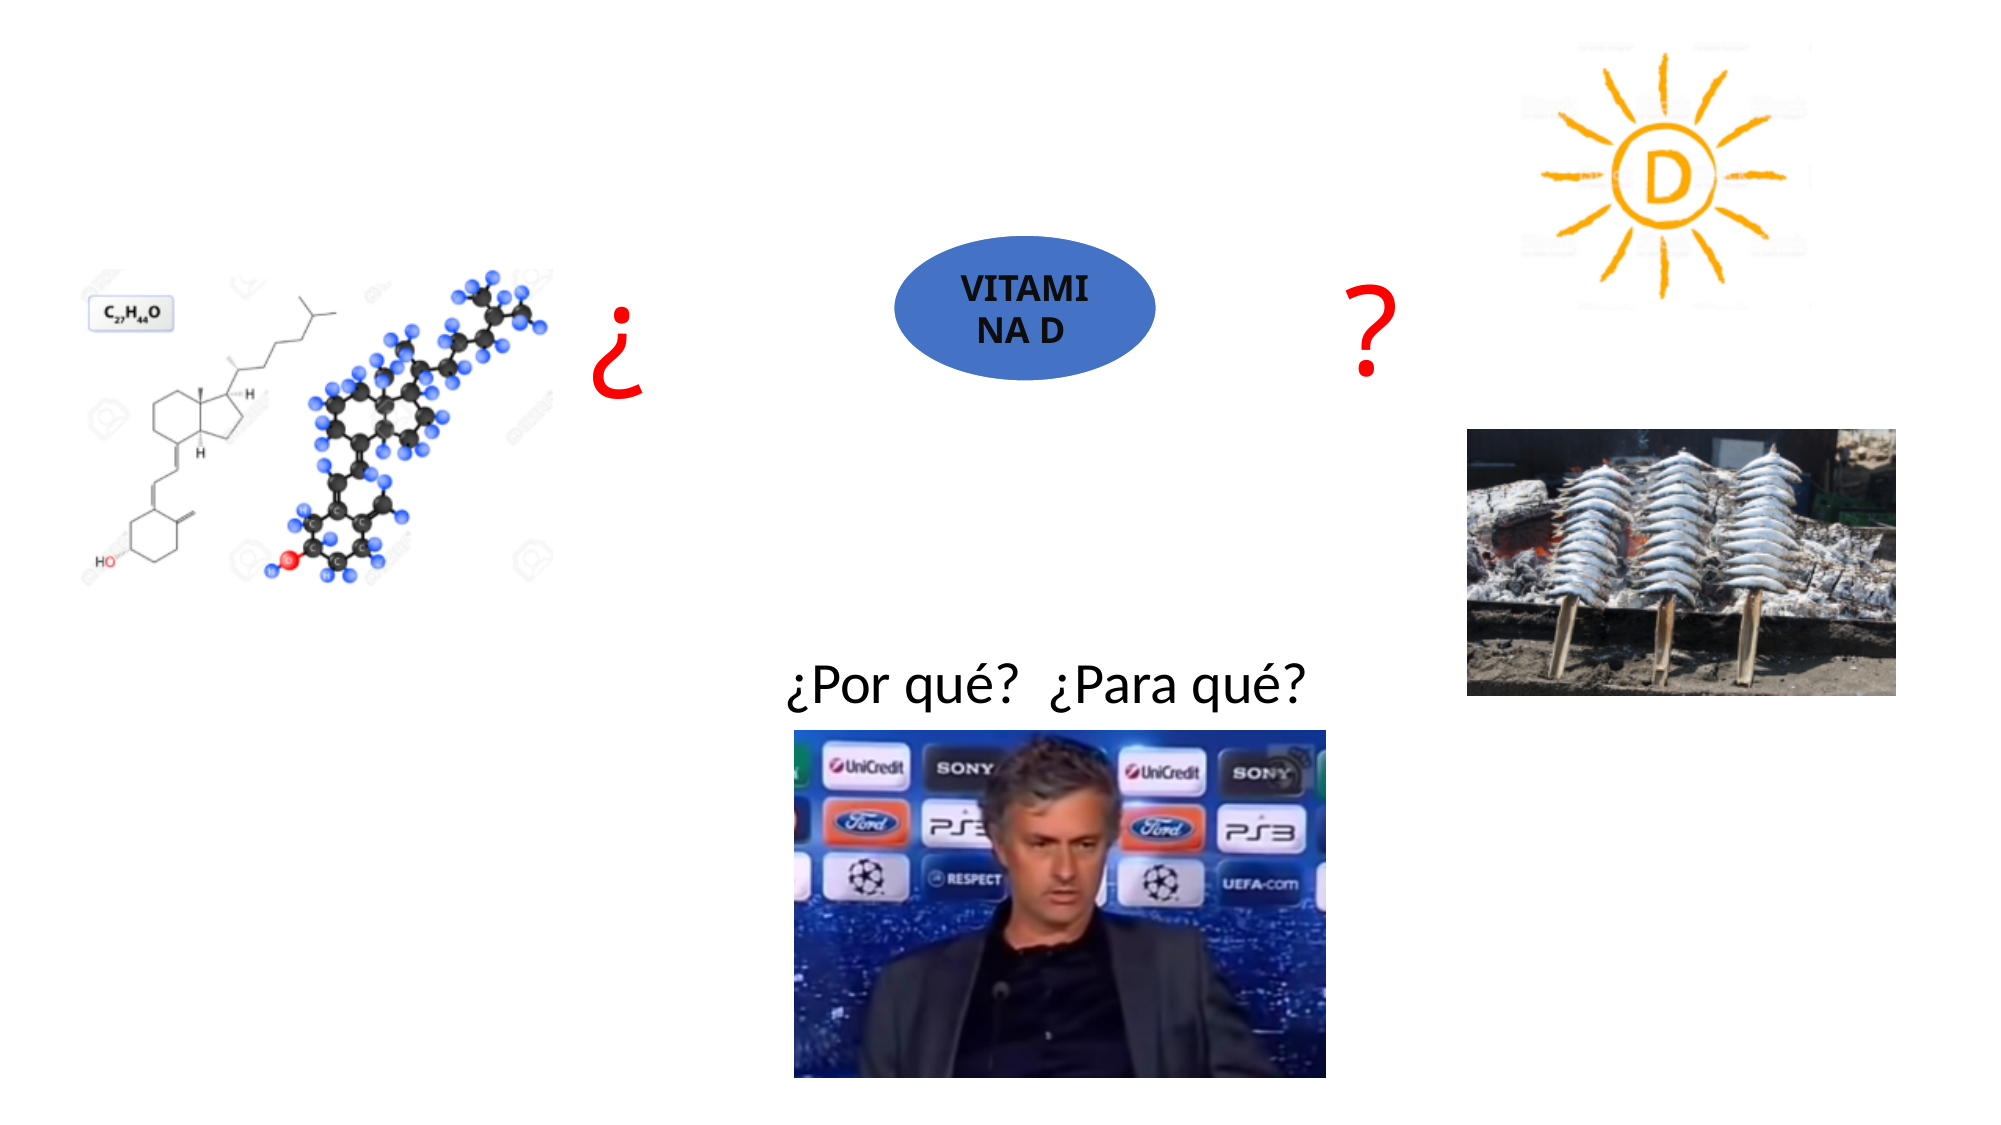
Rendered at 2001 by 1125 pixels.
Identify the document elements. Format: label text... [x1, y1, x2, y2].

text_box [498, 14, 1552, 602]
picture [794, 730, 1326, 1078]
picture [1467, 429, 1896, 696]
text_box ¿Por qué? ¿Para qué? [769, 638, 1324, 723]
picture [1520, 42, 1812, 310]
picture [79, 269, 553, 589]
